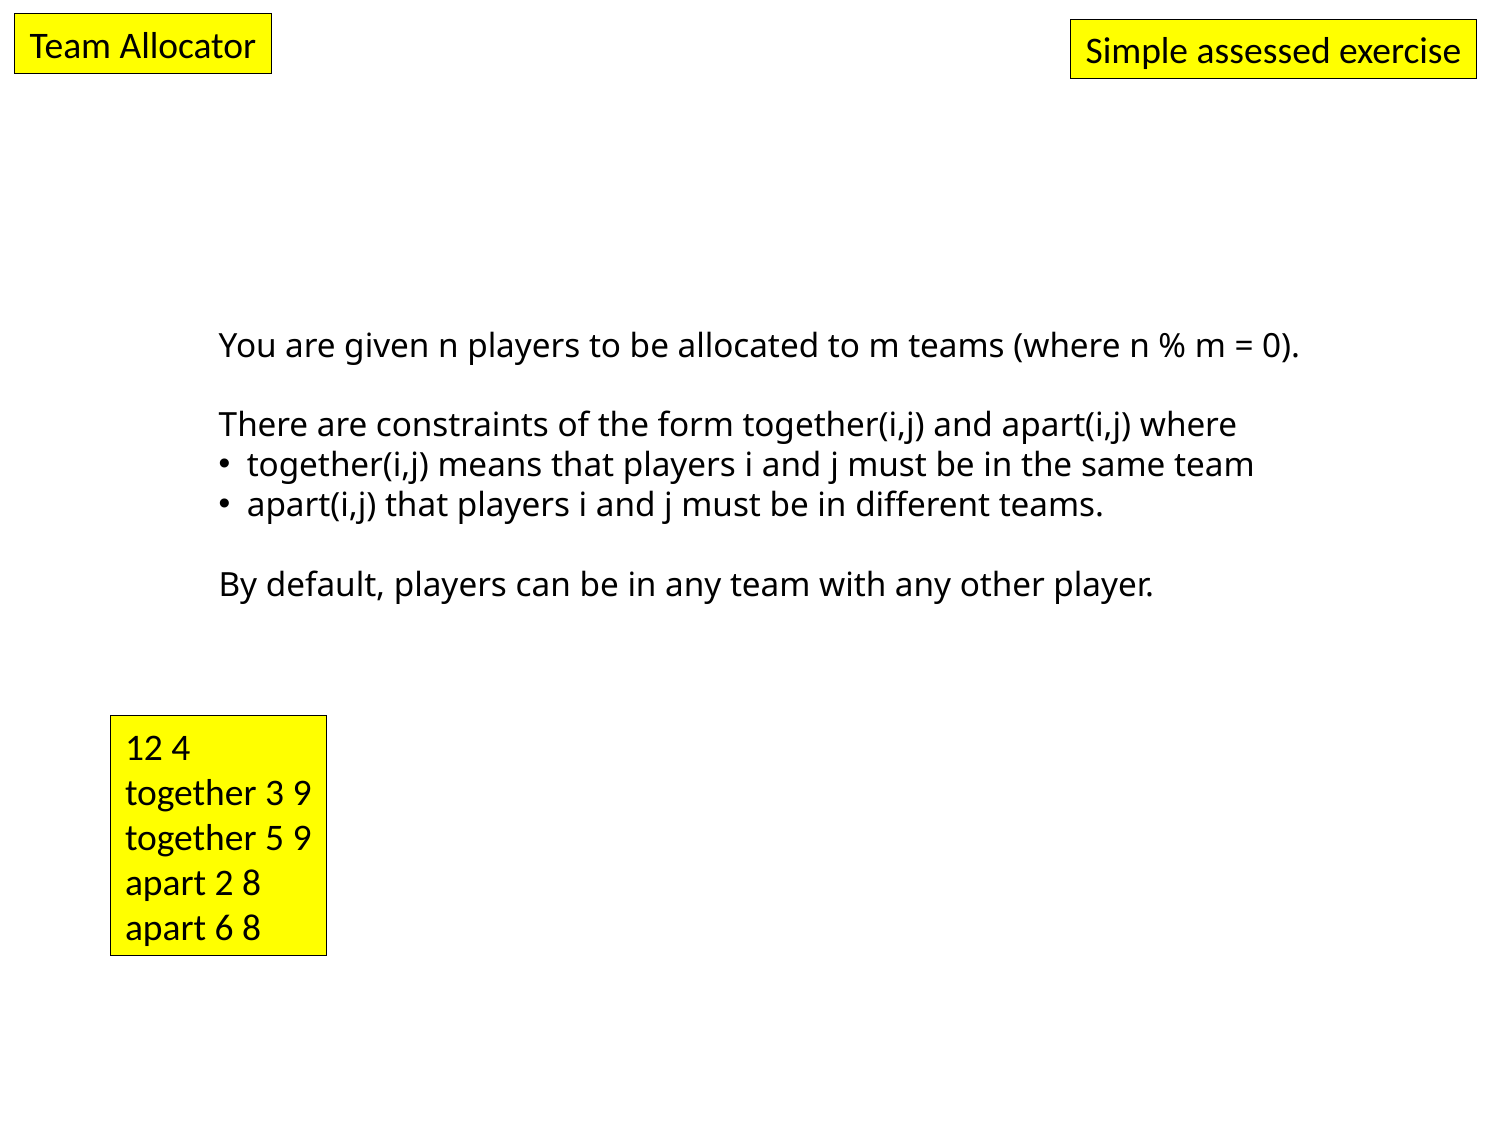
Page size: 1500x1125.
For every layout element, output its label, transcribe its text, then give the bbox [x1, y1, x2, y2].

text_box Simple assessed exercise [1070, 19, 1477, 79]
text_box Team Allocator [14, 13, 272, 74]
text_box You are given n players to be allocated to m teams (where n % m = 0). There are constraints of the form together(i,j) and apart(i,j) where together(i,j) means that players i and j must be in the same team apart(i,j) that players i and j must be in different teams. By default, players can be in any team with any other player. [203, 316, 1317, 611]
text_box 12 4 together 3 9 together 5 9 apart 2 8 apart 6 8 [110, 715, 327, 956]
